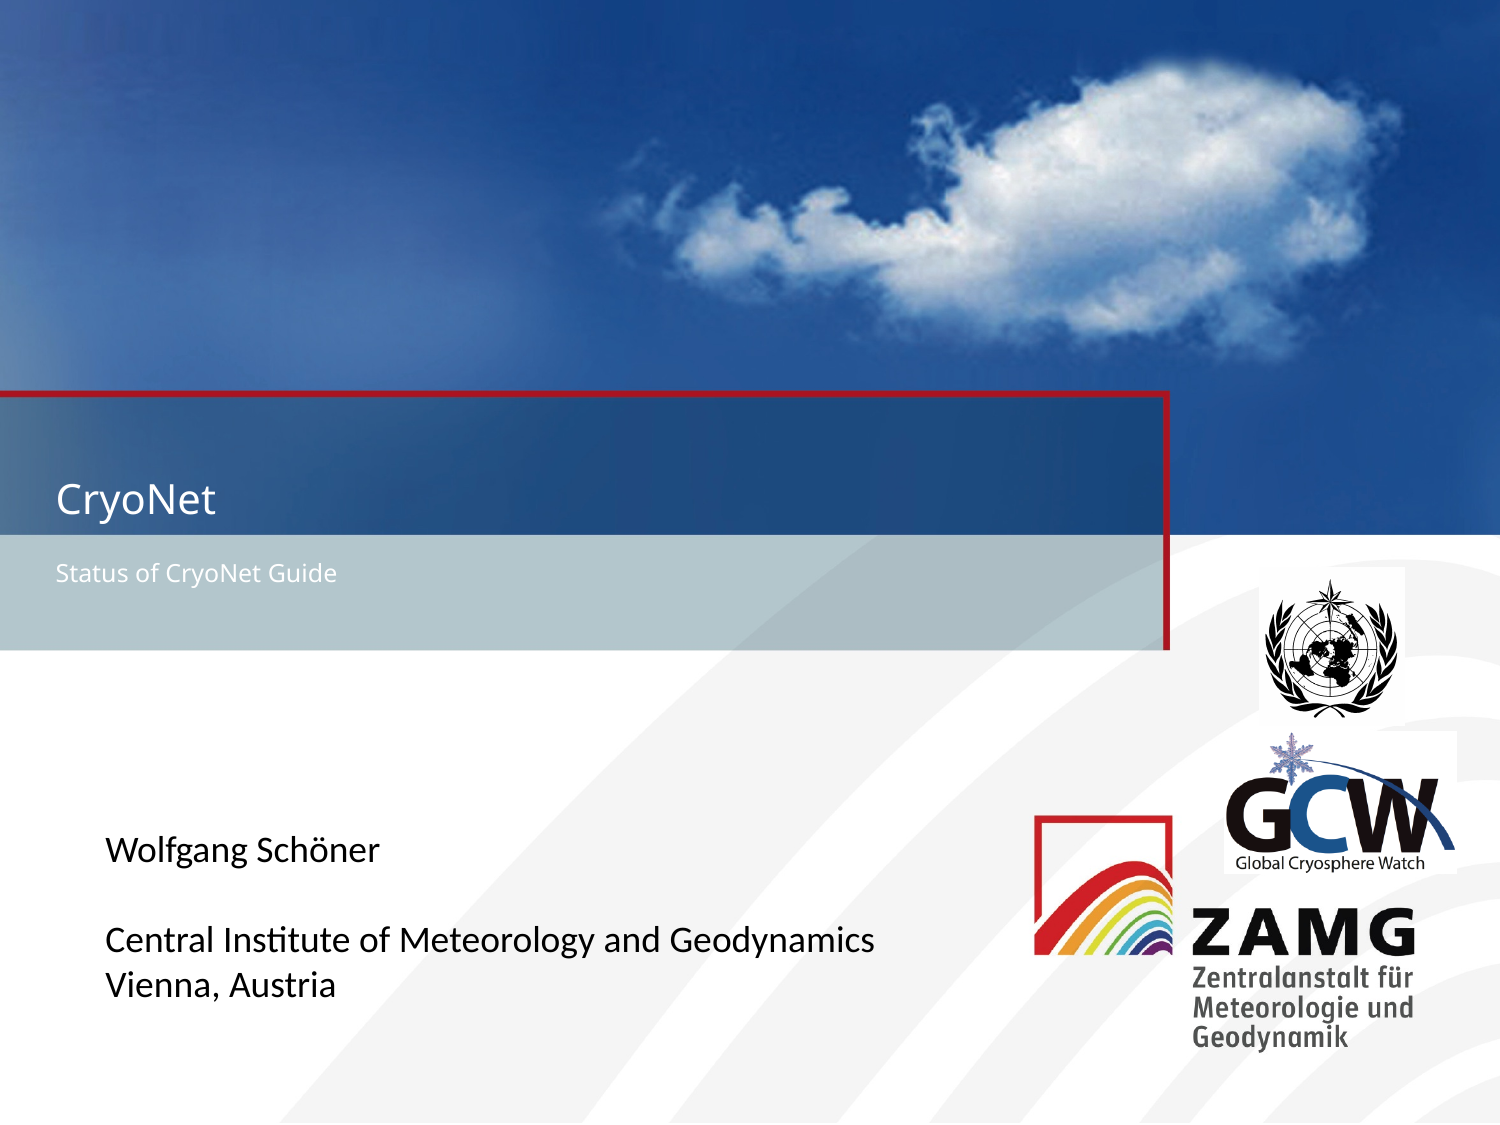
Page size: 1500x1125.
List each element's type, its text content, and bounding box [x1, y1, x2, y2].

title CryoNet Status of CryoNet Guide [40, 393, 1149, 667]
picture [0, 0, 1500, 1123]
text_box Wolfgang Schöner Central Institute of Meteorology and Geodynamics Vienna, Austria [90, 817, 980, 1012]
